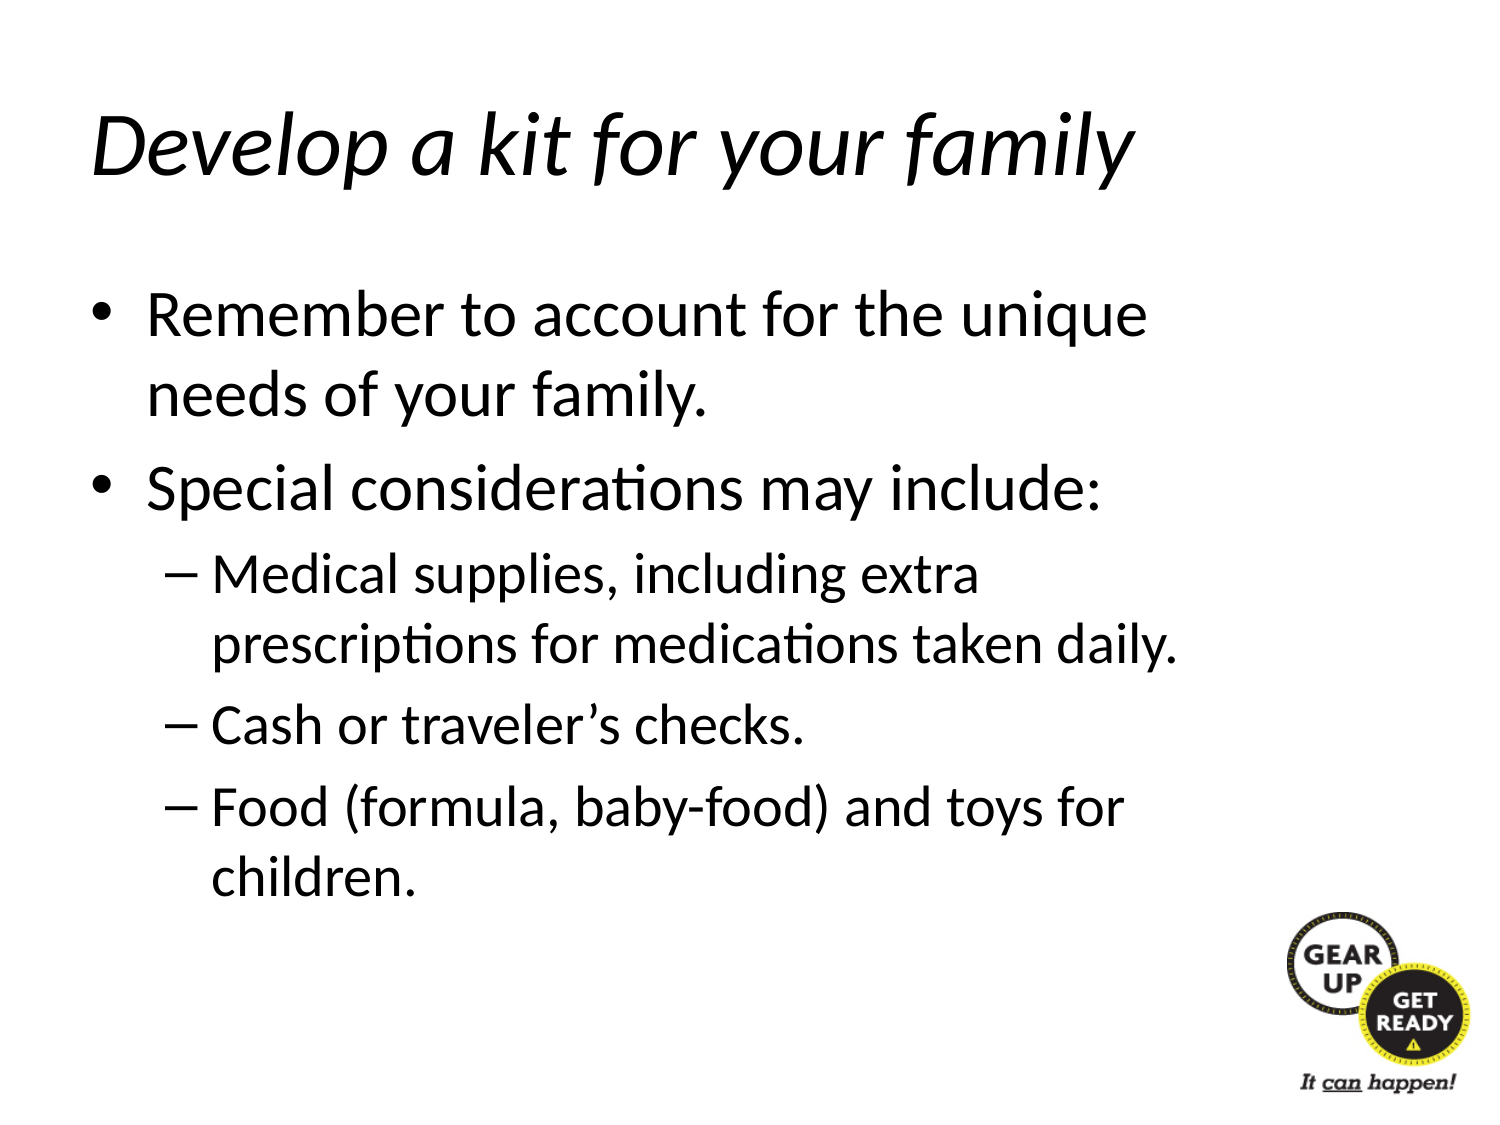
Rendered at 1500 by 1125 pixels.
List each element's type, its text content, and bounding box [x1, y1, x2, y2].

list Remember to account for the unique needs of your family. Special considerations may include: Medical supplies, including extra prescriptions for medications taken daily. Cash or traveler’s checks. Food (formula, baby-food) and toys for children. [75, 262, 1288, 1005]
title Develop a kit for your family [75, 45, 1425, 233]
picture [1287, 912, 1475, 1100]
